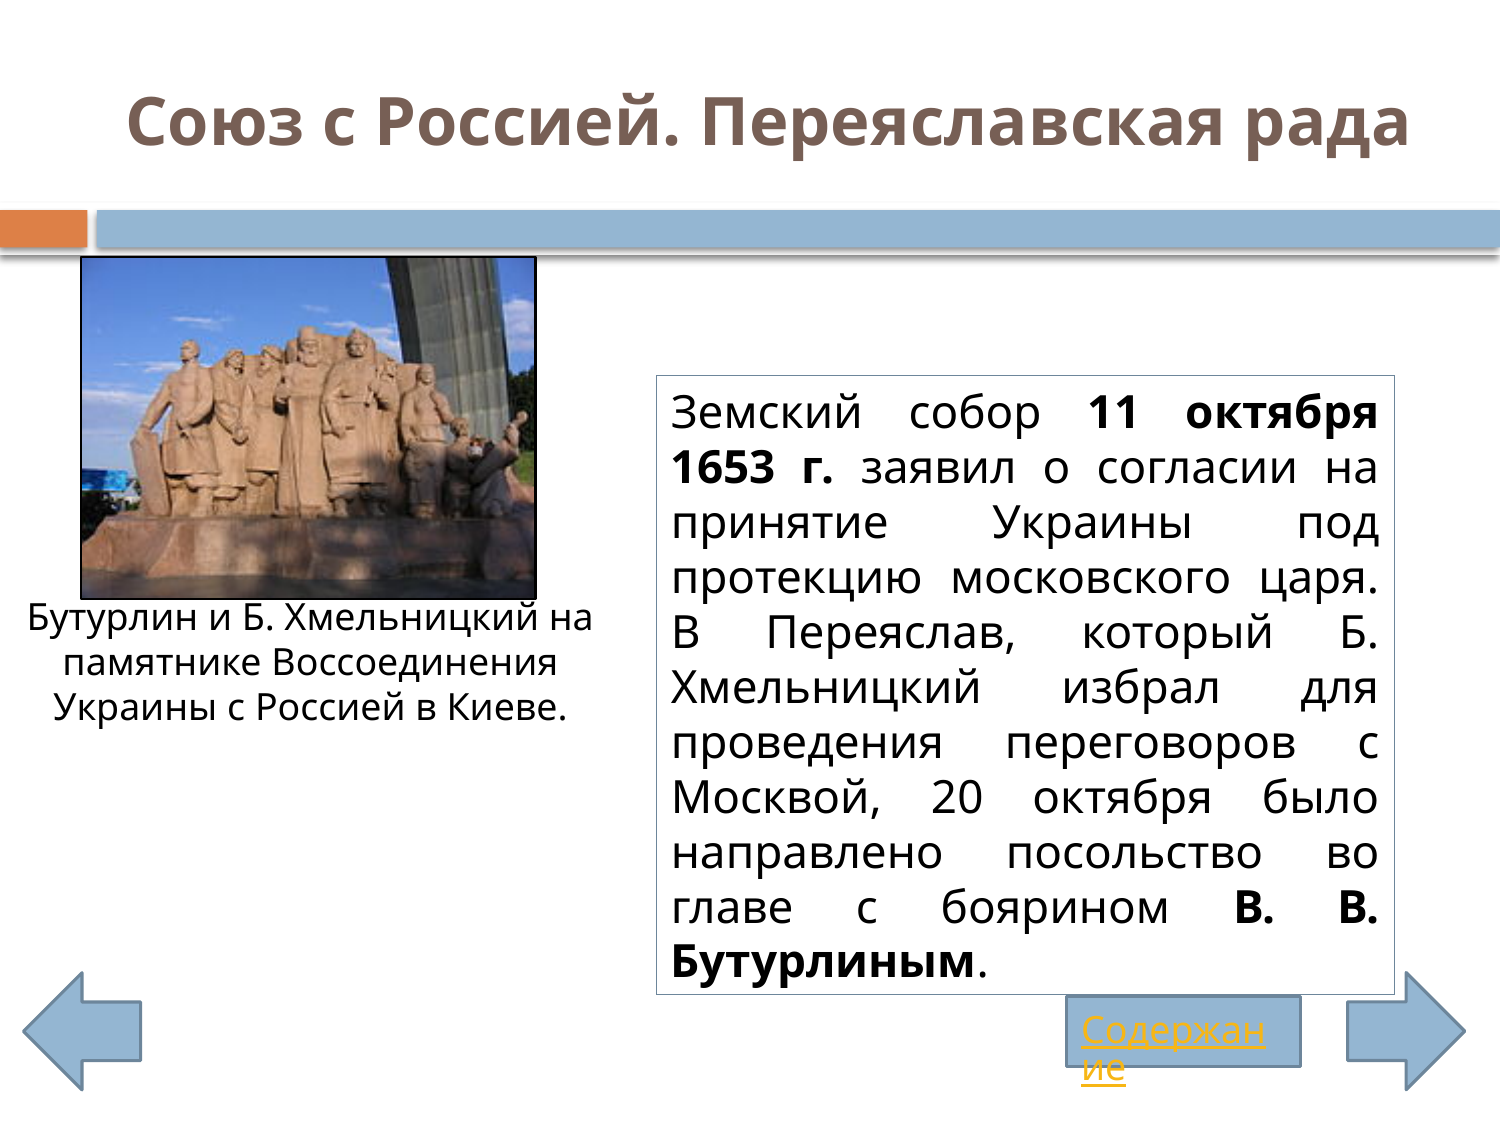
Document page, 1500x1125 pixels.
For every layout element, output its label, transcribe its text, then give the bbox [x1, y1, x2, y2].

text_box Земский собор 11 октября 1653 г. заявил о согласии на принятие Украины под протекцию московского царя. В Переяслав, который Б. Хмельницкий избрал для проведения переговоров с Москвой, 20 октября было направлено посольство во главе с боярином В. В. Бутурлиным. [656, 375, 1395, 995]
text_box [1346, 971, 1466, 1092]
title Союз с Россией. Переяславская рада [100, 37, 1438, 200]
text_box [22, 971, 143, 1092]
text_box Содержание [1065, 995, 1302, 1068]
picture [81, 257, 535, 598]
text_box Бутурлин и Б. Хмельницкий на памятнике Воссоединения Украины с Россией в Киеве. [0, 585, 656, 736]
